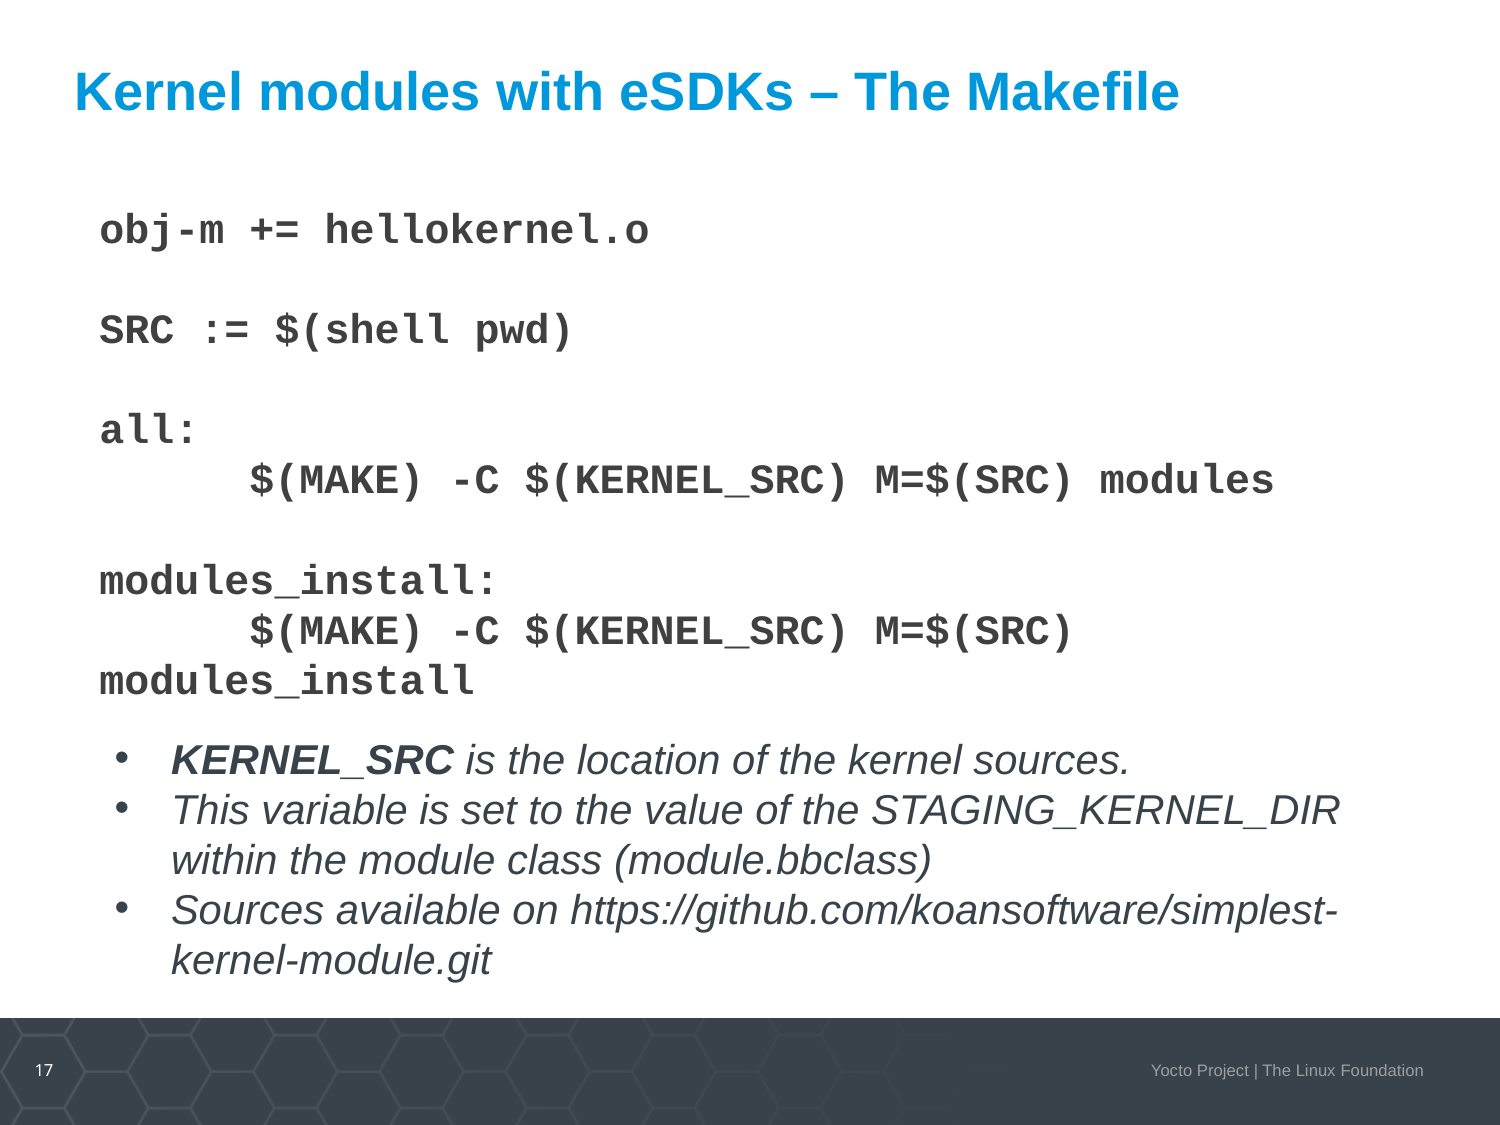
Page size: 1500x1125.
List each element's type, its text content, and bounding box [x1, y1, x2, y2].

title Kernel modules with eSDKs – The Makefile [74, 67, 1424, 172]
picture [0, 0, 1500, 1125]
text_box KERNEL_SRC is the location of the kernel sources. This variable is set to the value of the STAGING_KERNEL_DIR within the module class (module.bbclass) Sources available on https://github.com/koansoftware/simplest-kernel-module.git [99, 725, 1438, 990]
list obj-m += hellokernel.o SRC := $(shell pwd) all: $(MAKE) -C $(KERNEL_SRC) M=$(SRC) modules modules_install: $(MAKE) -C $(KERNEL_SRC) M=$(SRC) modules_install [87, 202, 1438, 812]
